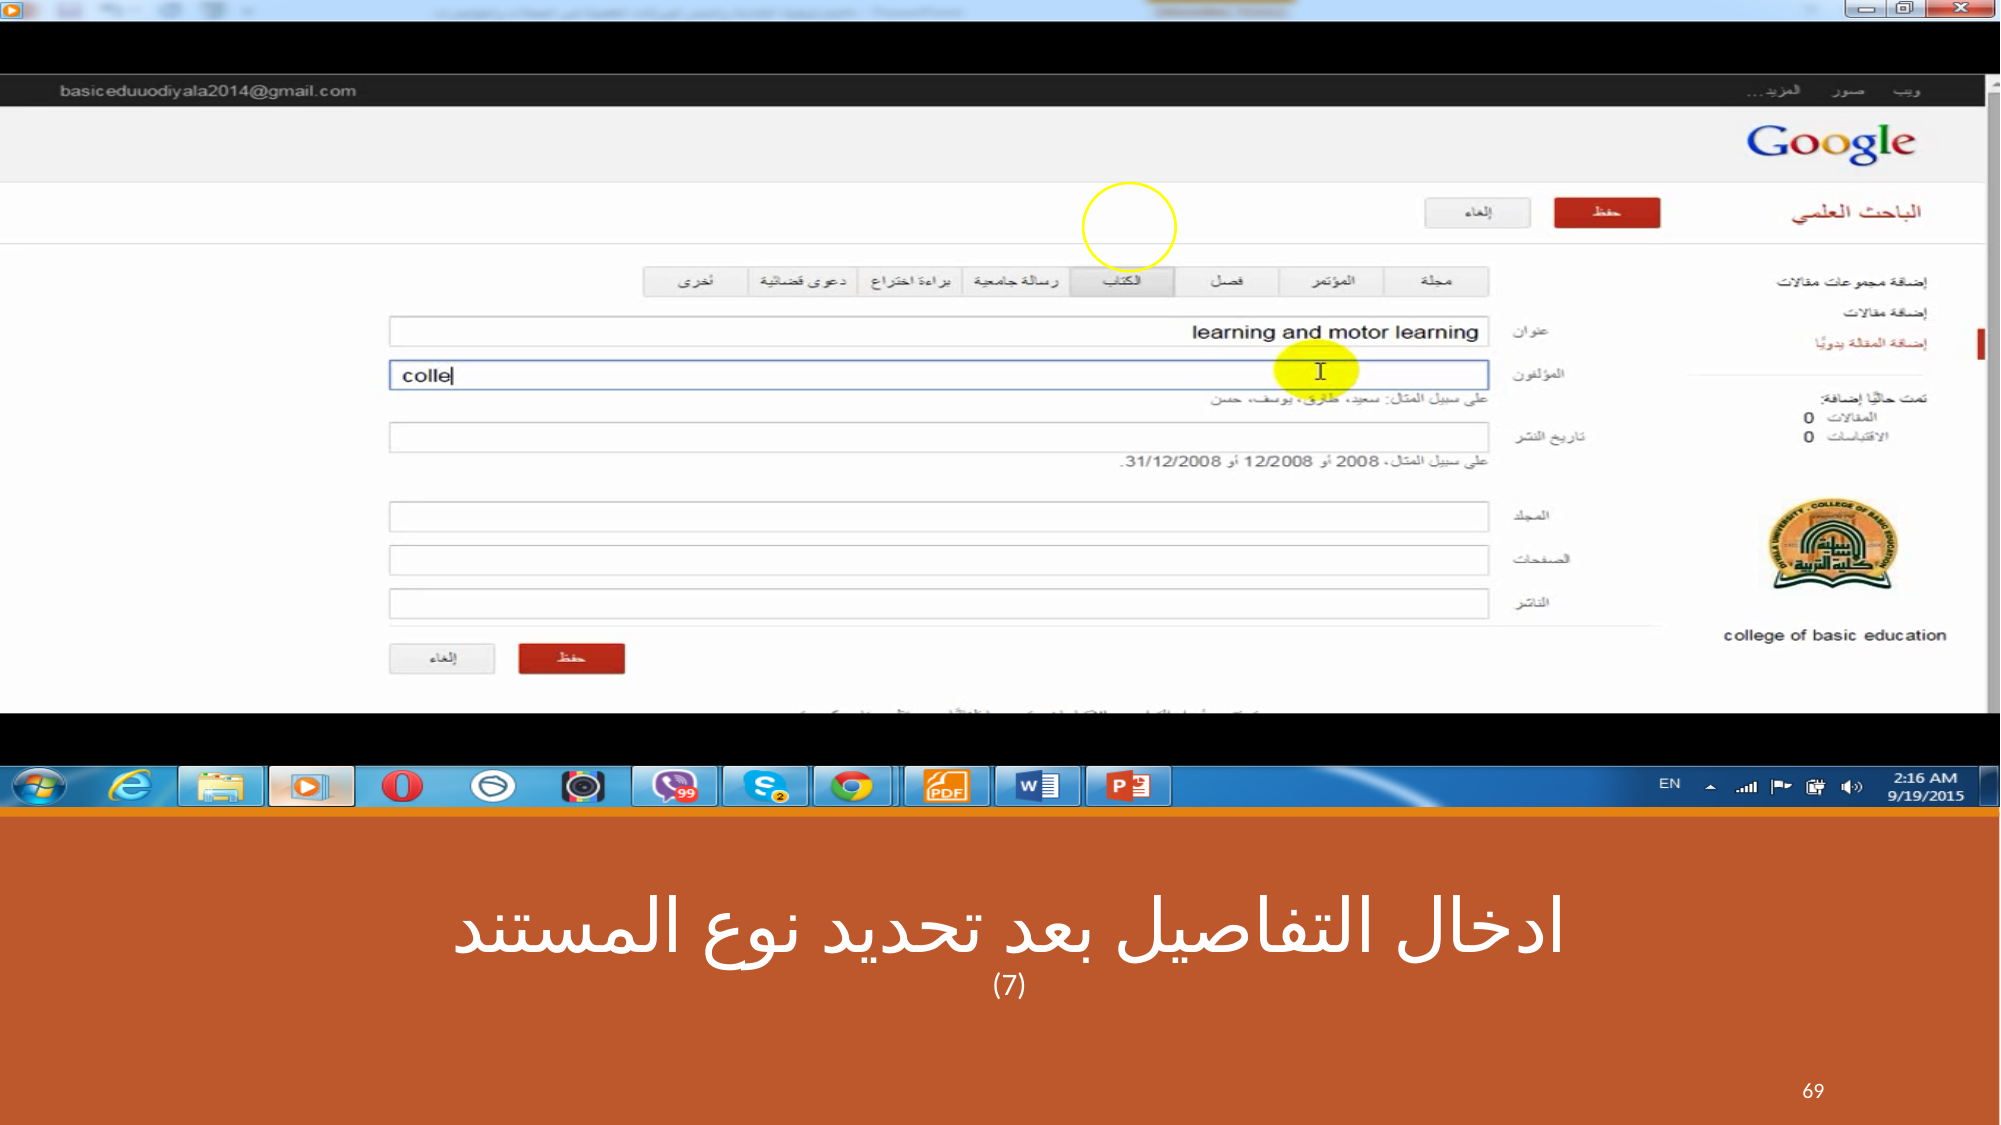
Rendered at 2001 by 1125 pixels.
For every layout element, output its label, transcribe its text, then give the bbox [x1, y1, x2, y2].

picture [0, 0, 2000, 807]
title ادخال التفاصيل بعد تحديد نوع المستند [180, 832, 1839, 968]
list (7) [180, 968, 1839, 1067]
slide_number 69 [1624, 1059, 1840, 1120]
